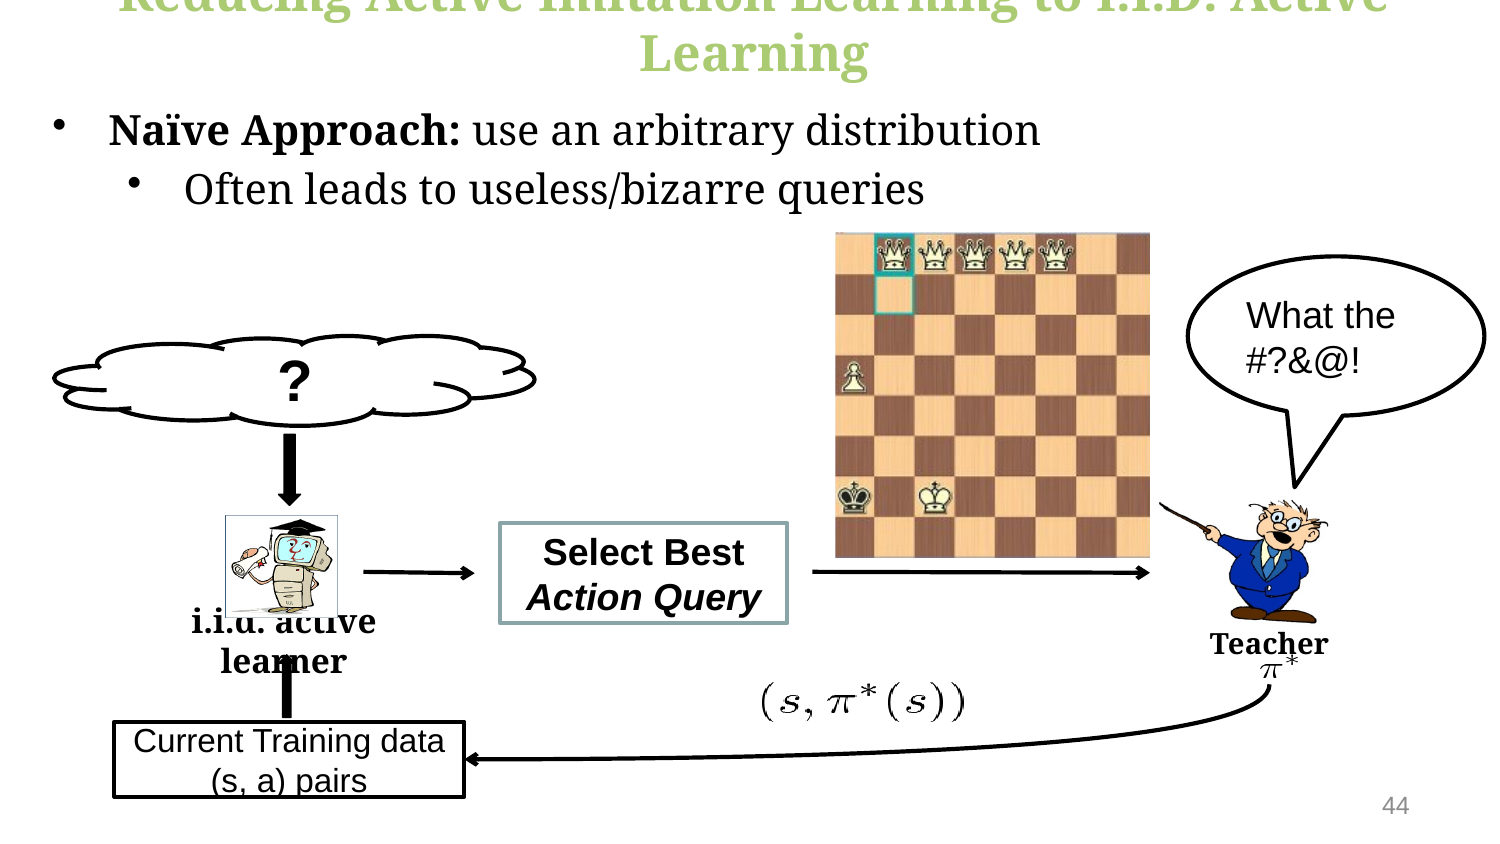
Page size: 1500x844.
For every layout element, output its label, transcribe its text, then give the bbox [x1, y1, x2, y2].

picture [762, 682, 964, 723]
text_box Reducing Active Imitation Learning to I.I.D. Active Learning [37, 0, 1475, 82]
text_box What the #?&@! [1185, 254, 1487, 485]
text_box [278, 434, 301, 506]
text_box [52, 333, 537, 428]
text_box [829, 318, 905, 680]
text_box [1113, 487, 1426, 685]
picture [1260, 654, 1300, 678]
text_box Naïve Approach: use an arbitrary distribution Often leads to useless/bizarre queries [37, 96, 1474, 245]
picture [835, 231, 1151, 558]
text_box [910, 566, 1108, 624]
text_box [282, 670, 291, 718]
text_box Current Training data (s, a) pairs [112, 720, 466, 799]
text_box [829, 731, 905, 844]
picture [225, 515, 338, 618]
text_box i.i.d. active learner [135, 610, 433, 670]
slide_number 44 [1074, 782, 1425, 827]
text_box ? [262, 336, 295, 421]
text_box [363, 522, 824, 624]
